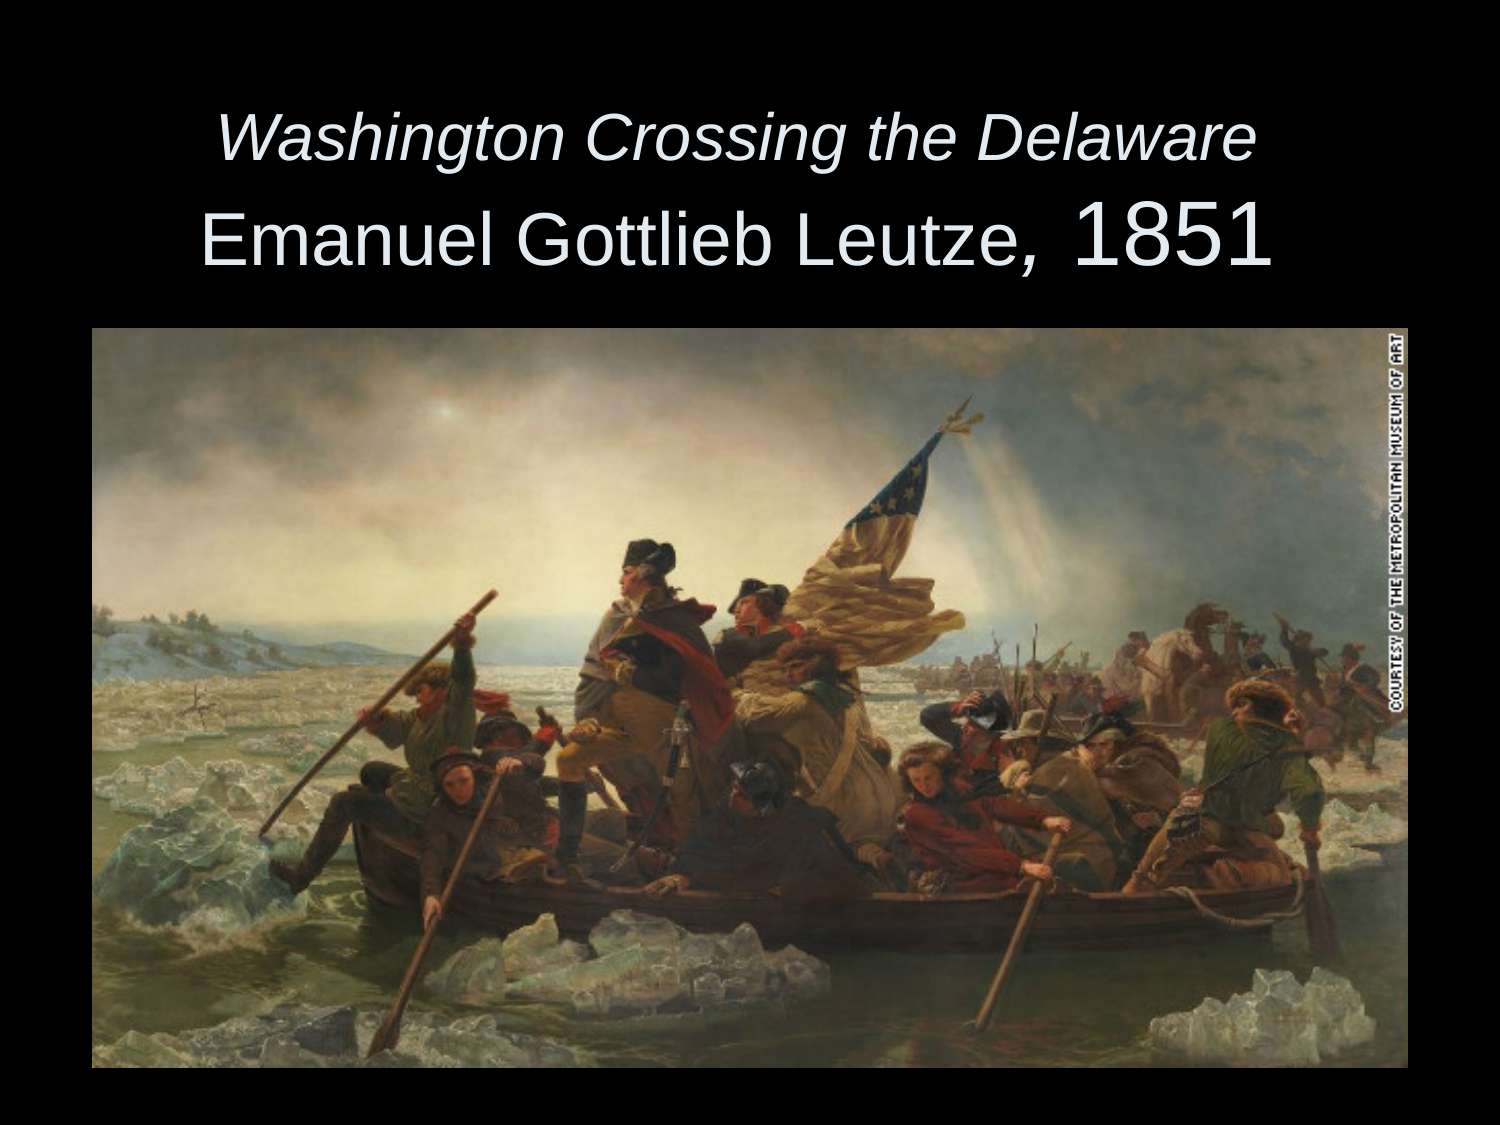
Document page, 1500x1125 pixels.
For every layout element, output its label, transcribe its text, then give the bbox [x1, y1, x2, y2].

picture [92, 328, 1408, 1069]
title Washington Crossing the Delaware Emanuel Gottlieb Leutze, 1851 [62, 50, 1413, 238]
